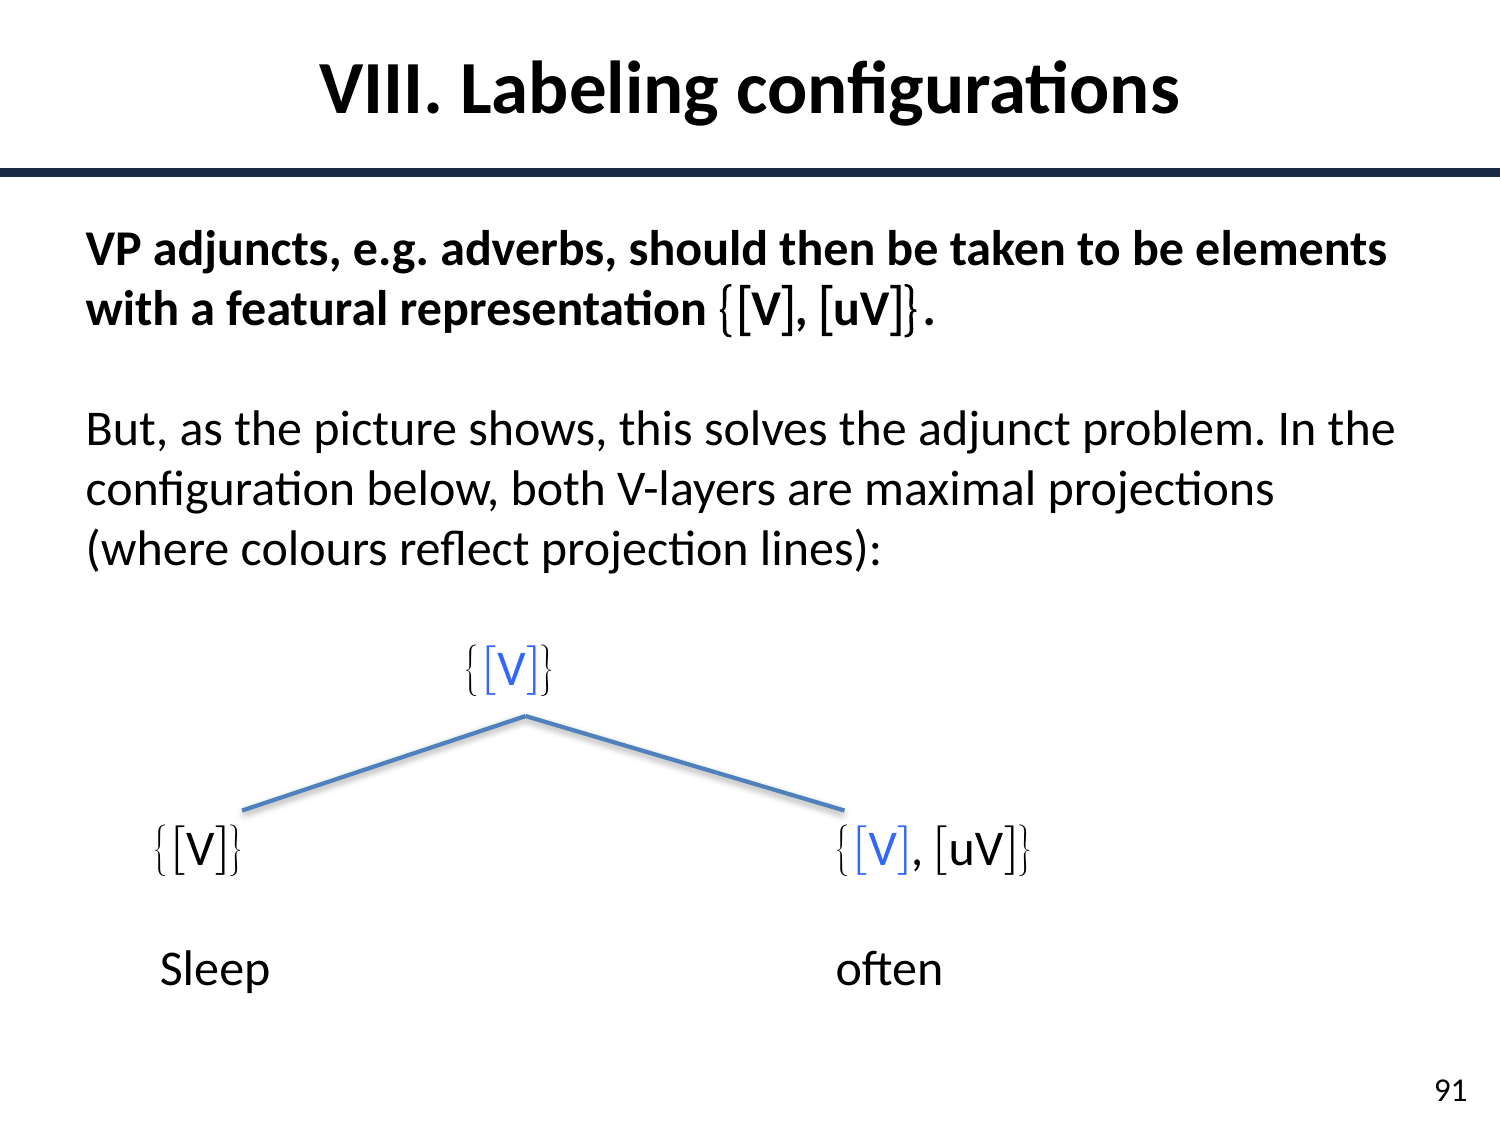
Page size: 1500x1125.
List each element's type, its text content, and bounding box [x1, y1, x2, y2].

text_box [241, 715, 524, 811]
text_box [525, 715, 845, 811]
slide_number 91 [1430, 1057, 1483, 1118]
text_box VP adjuncts, e.g. adverbs, should then be taken to be elements with a featural representation V, uV. But, as the picture shows, this solves the adjunct problem. In the configuration below, both V-layers are maximal projections (where colours reflect projection lines): V V V, uV Sleep often [70, 208, 1430, 1125]
text_box VIII. Labeling configurations [11, 30, 1489, 136]
